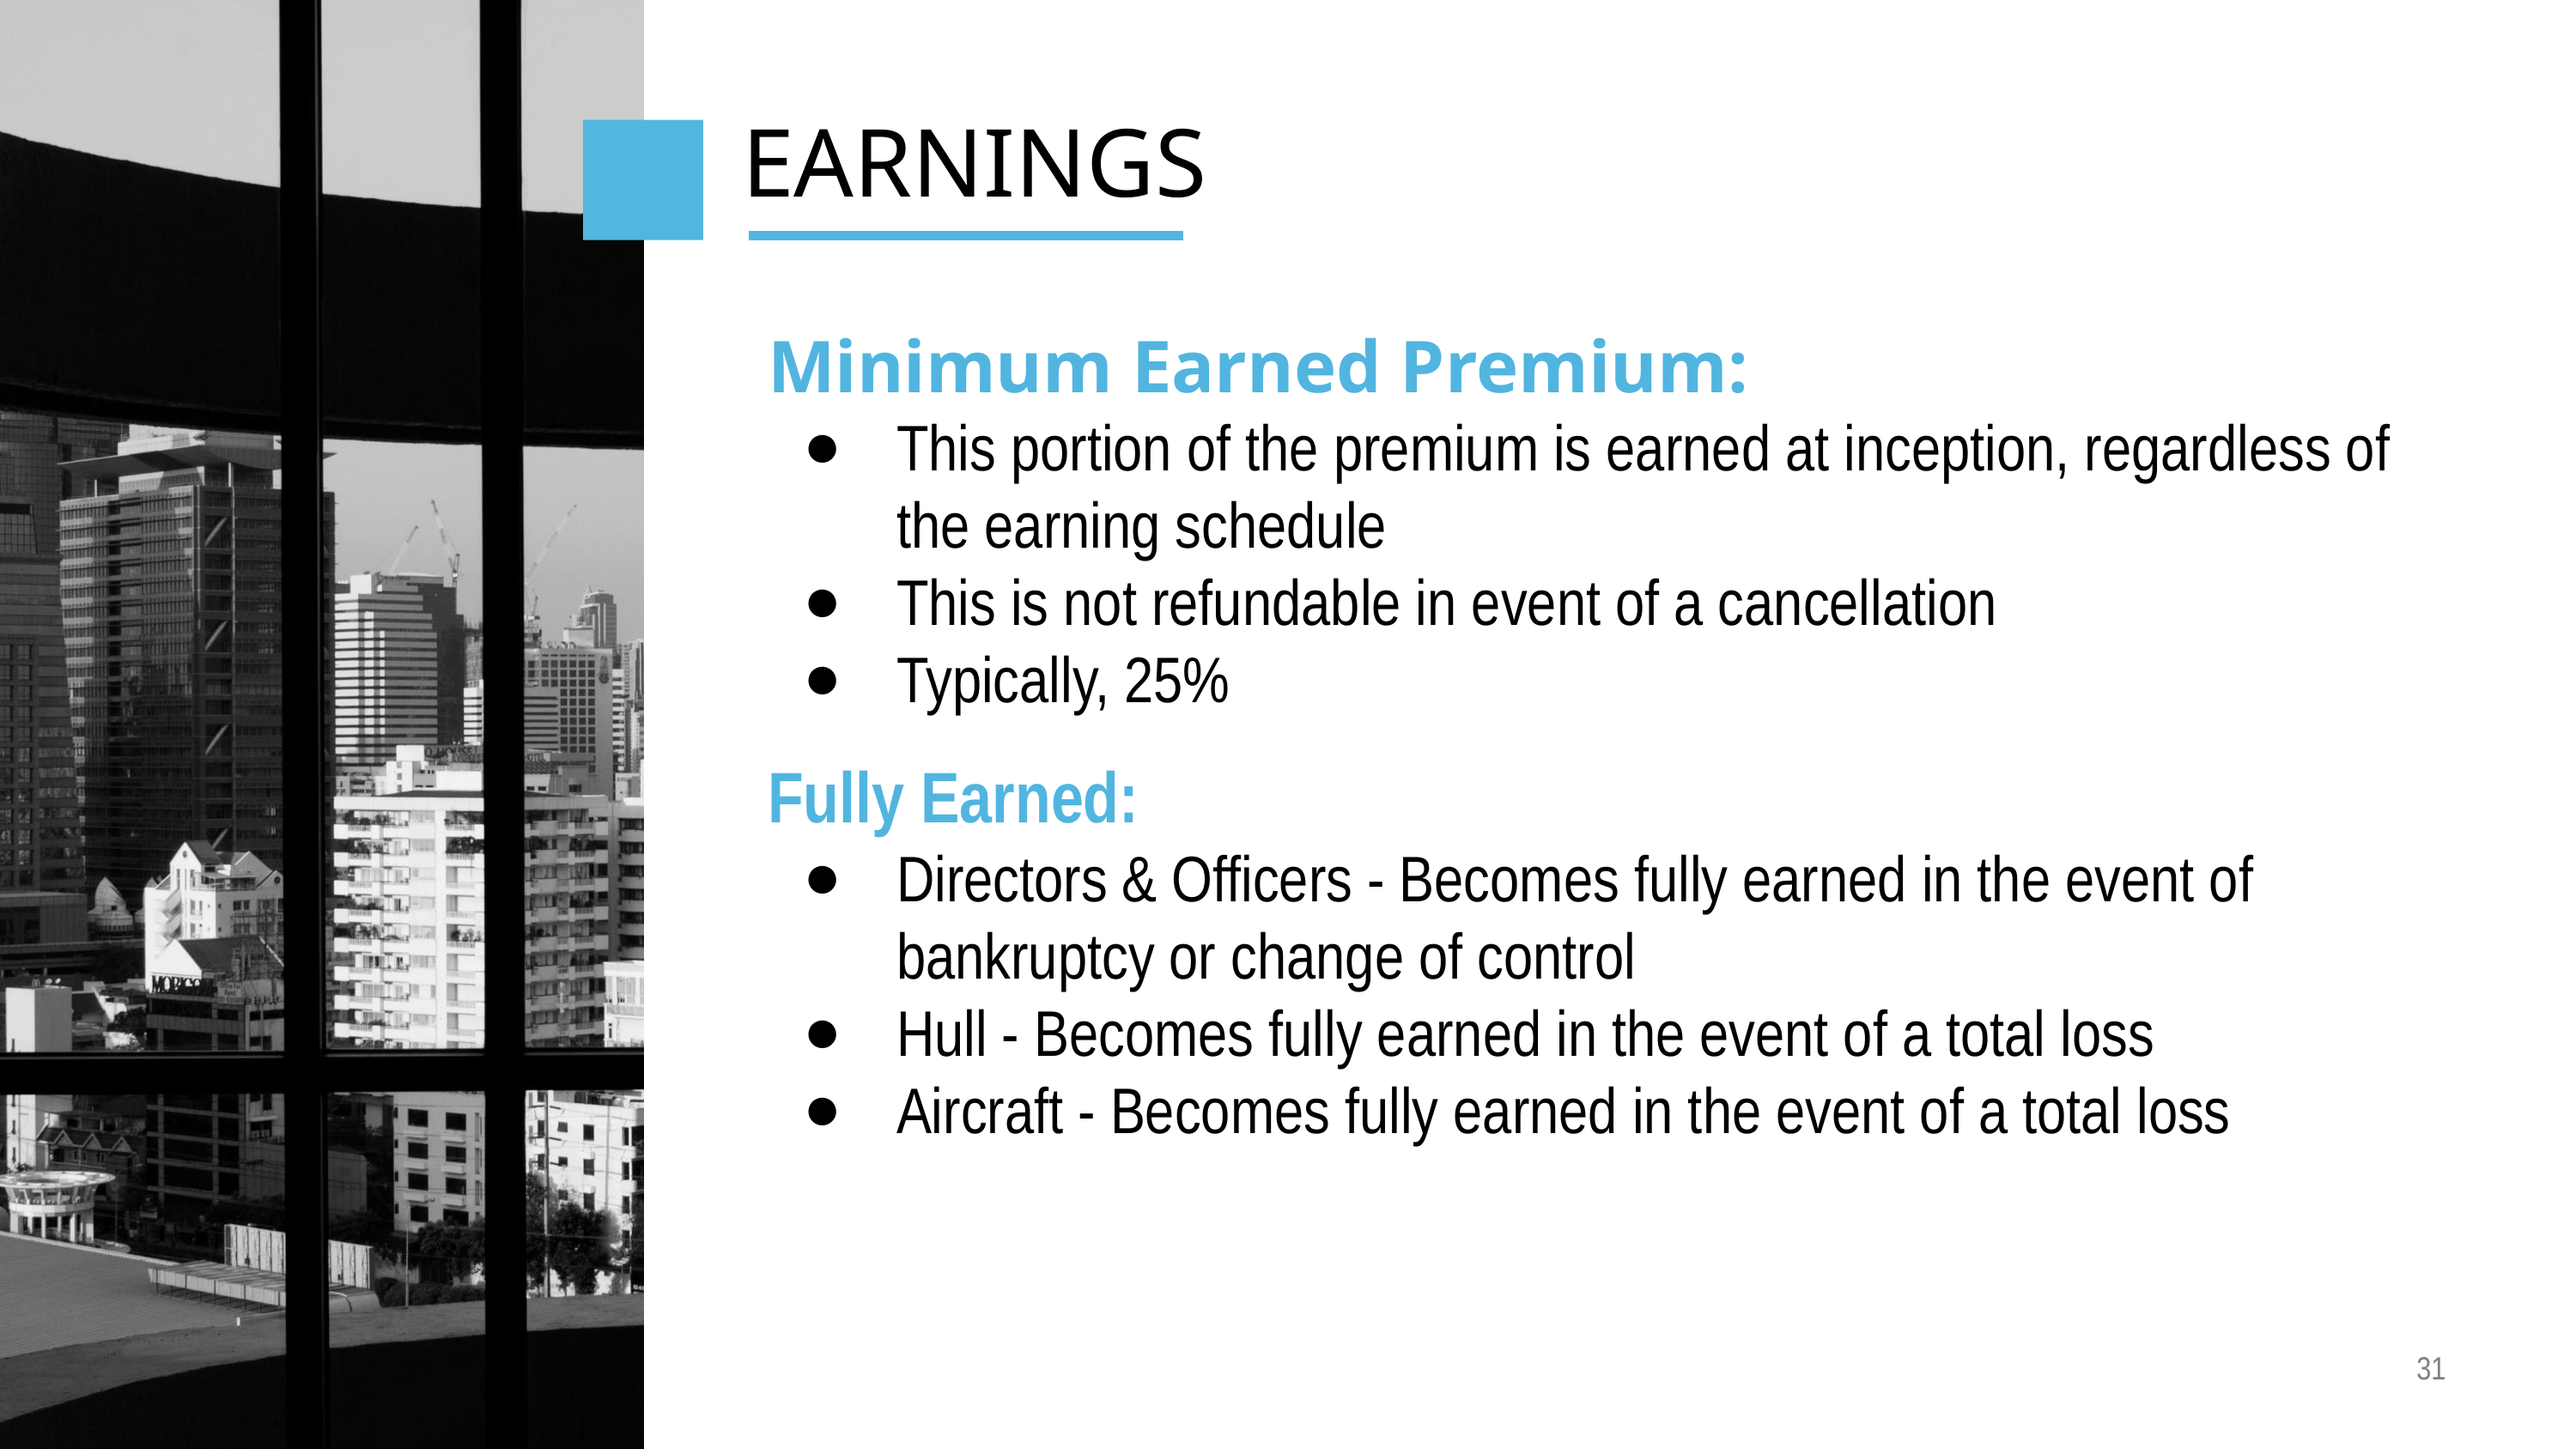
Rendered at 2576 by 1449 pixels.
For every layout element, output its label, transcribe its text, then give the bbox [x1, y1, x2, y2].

slide_number 31 [1866, 1343, 2446, 1391]
title Earnings [742, 76, 2446, 258]
picture [0, 0, 644, 1449]
list Minimum Earned Premium: This portion of the premium is earned at inception, regardless of the earning schedule This is not refundable in event of a cancellation Typically, 25% Fully Earned: Directors & Officers - Becomes fully earned in the event of bankruptcy or change of control Hull - Becomes fully earned in the event of a total loss Aircraft - Becomes fully earned in the event of a total loss [742, 294, 2446, 1325]
